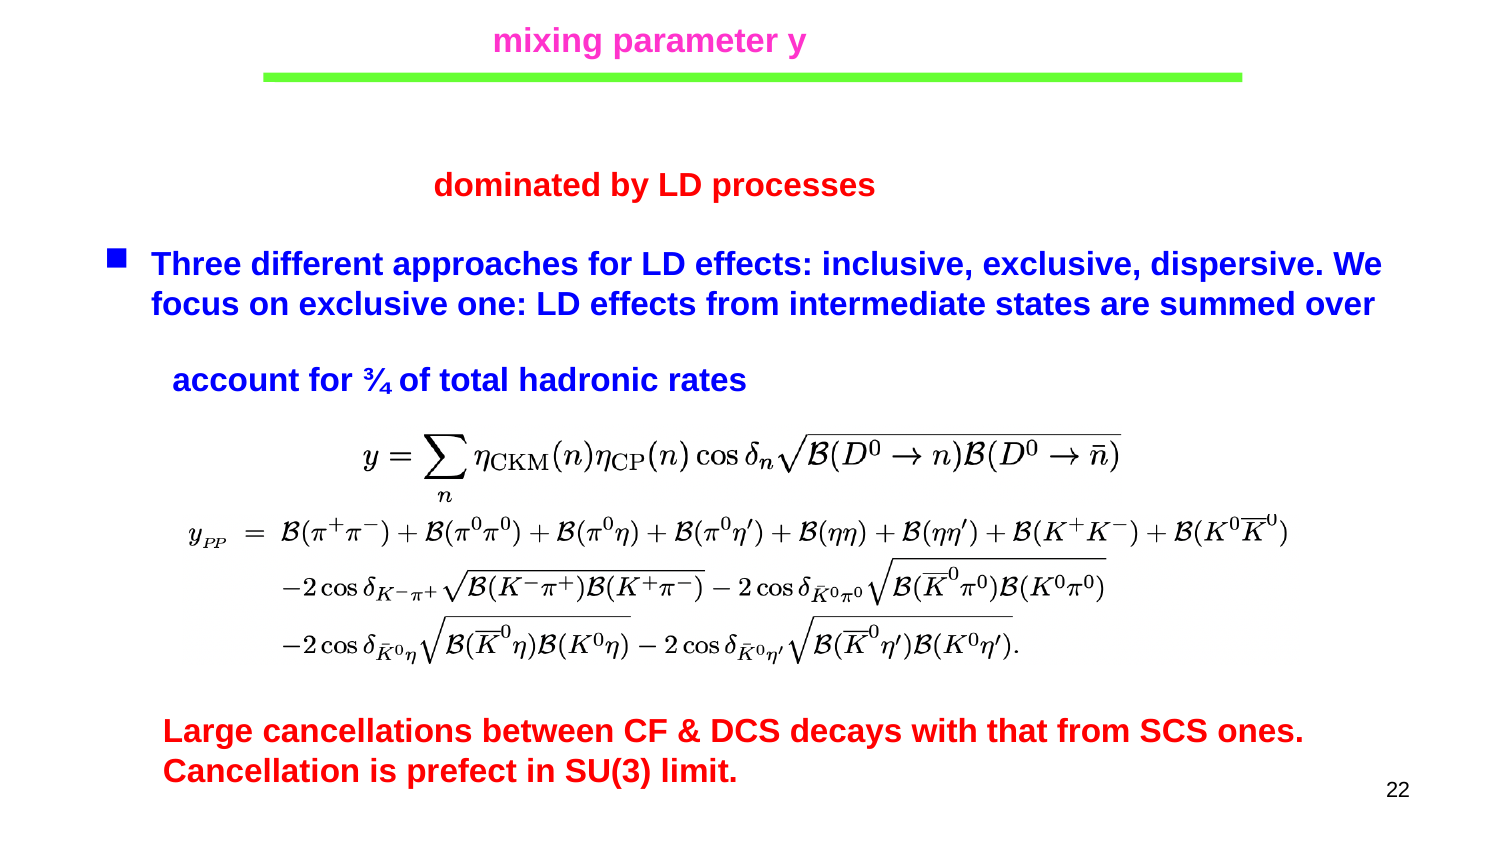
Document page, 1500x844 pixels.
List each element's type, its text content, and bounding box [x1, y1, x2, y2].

text_box Three different approaches for LD effects: inclusive, exclusive, dispersive. We focus on exclusive one: LD effects from intermediate states are summed over [89, 234, 1411, 330]
text_box Large cancellations between CF & DCS decays with that from SCS ones. Cancellation is prefect in SU(3) limit. [148, 701, 1425, 797]
slide_number 22 [1074, 768, 1426, 828]
picture [182, 514, 1300, 665]
text_box dominated by LD processes [418, 155, 1016, 211]
picture [360, 423, 1123, 507]
